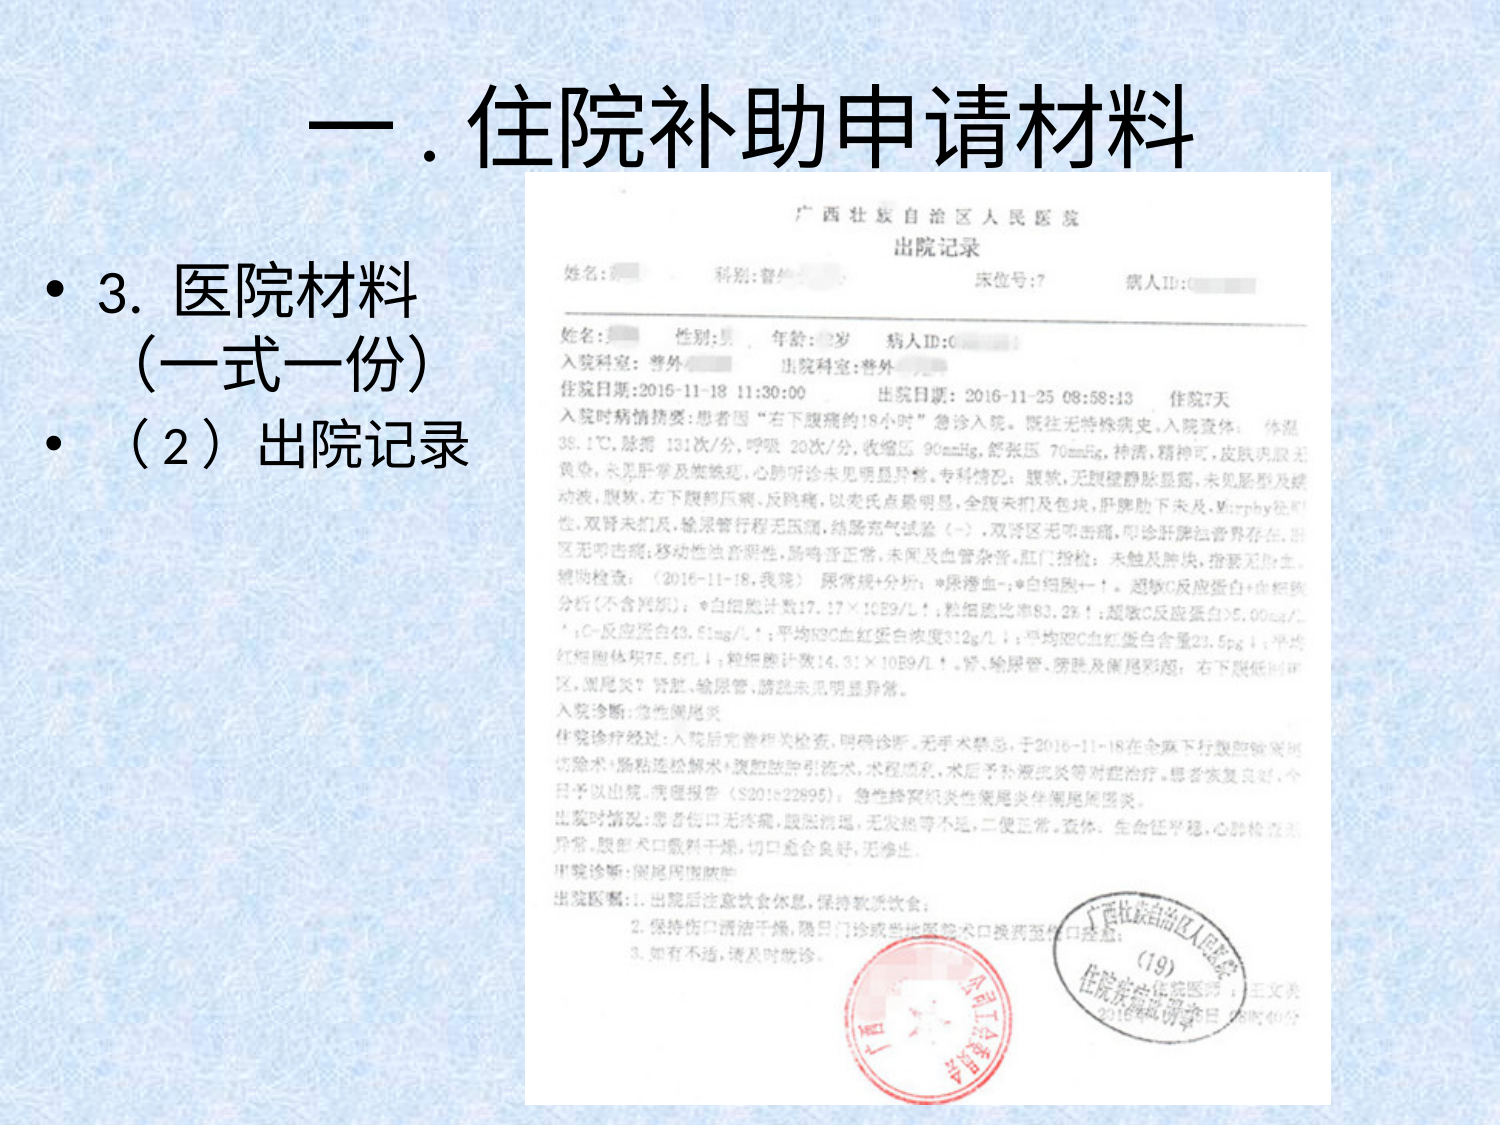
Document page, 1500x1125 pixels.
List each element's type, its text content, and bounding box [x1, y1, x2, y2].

title 一.住院补助申请材料 [76, 30, 1427, 219]
picture [0, 0, 1500, 1125]
list 3. 医院材料（一式一份） （2）出院记录 [29, 243, 514, 598]
